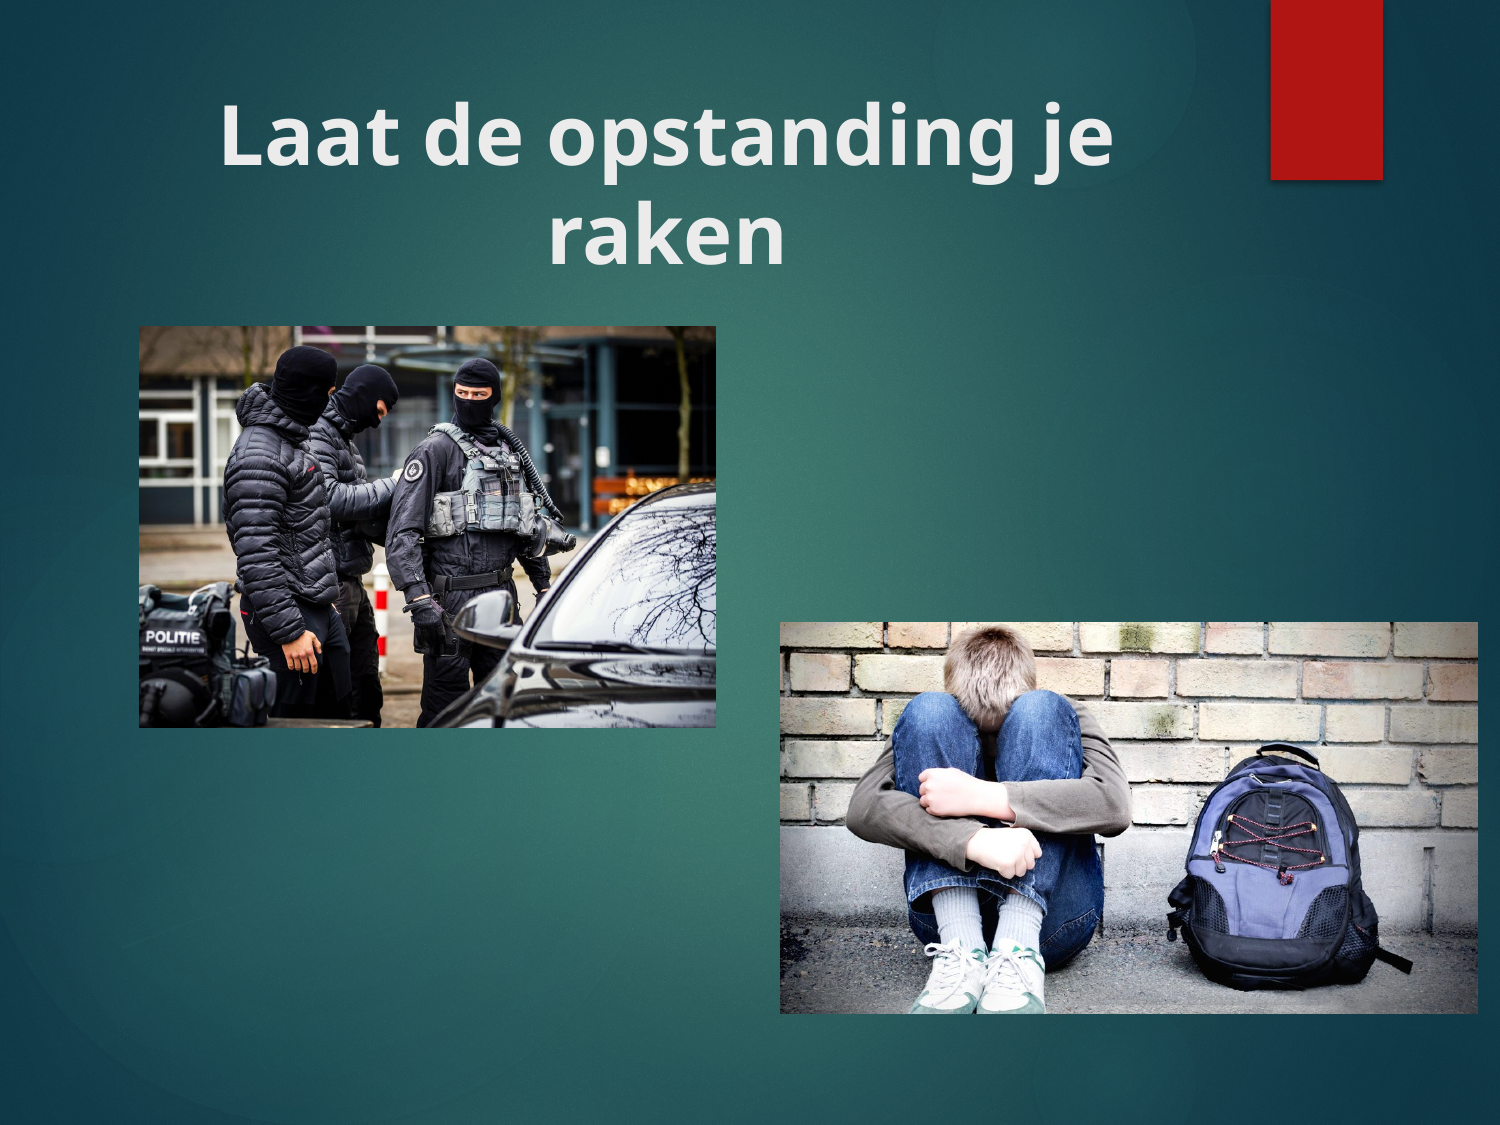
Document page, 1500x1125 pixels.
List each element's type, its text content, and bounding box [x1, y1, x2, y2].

title Laat de opstanding je raken [79, 74, 1255, 304]
picture [138, 326, 716, 729]
picture [780, 621, 1478, 1015]
